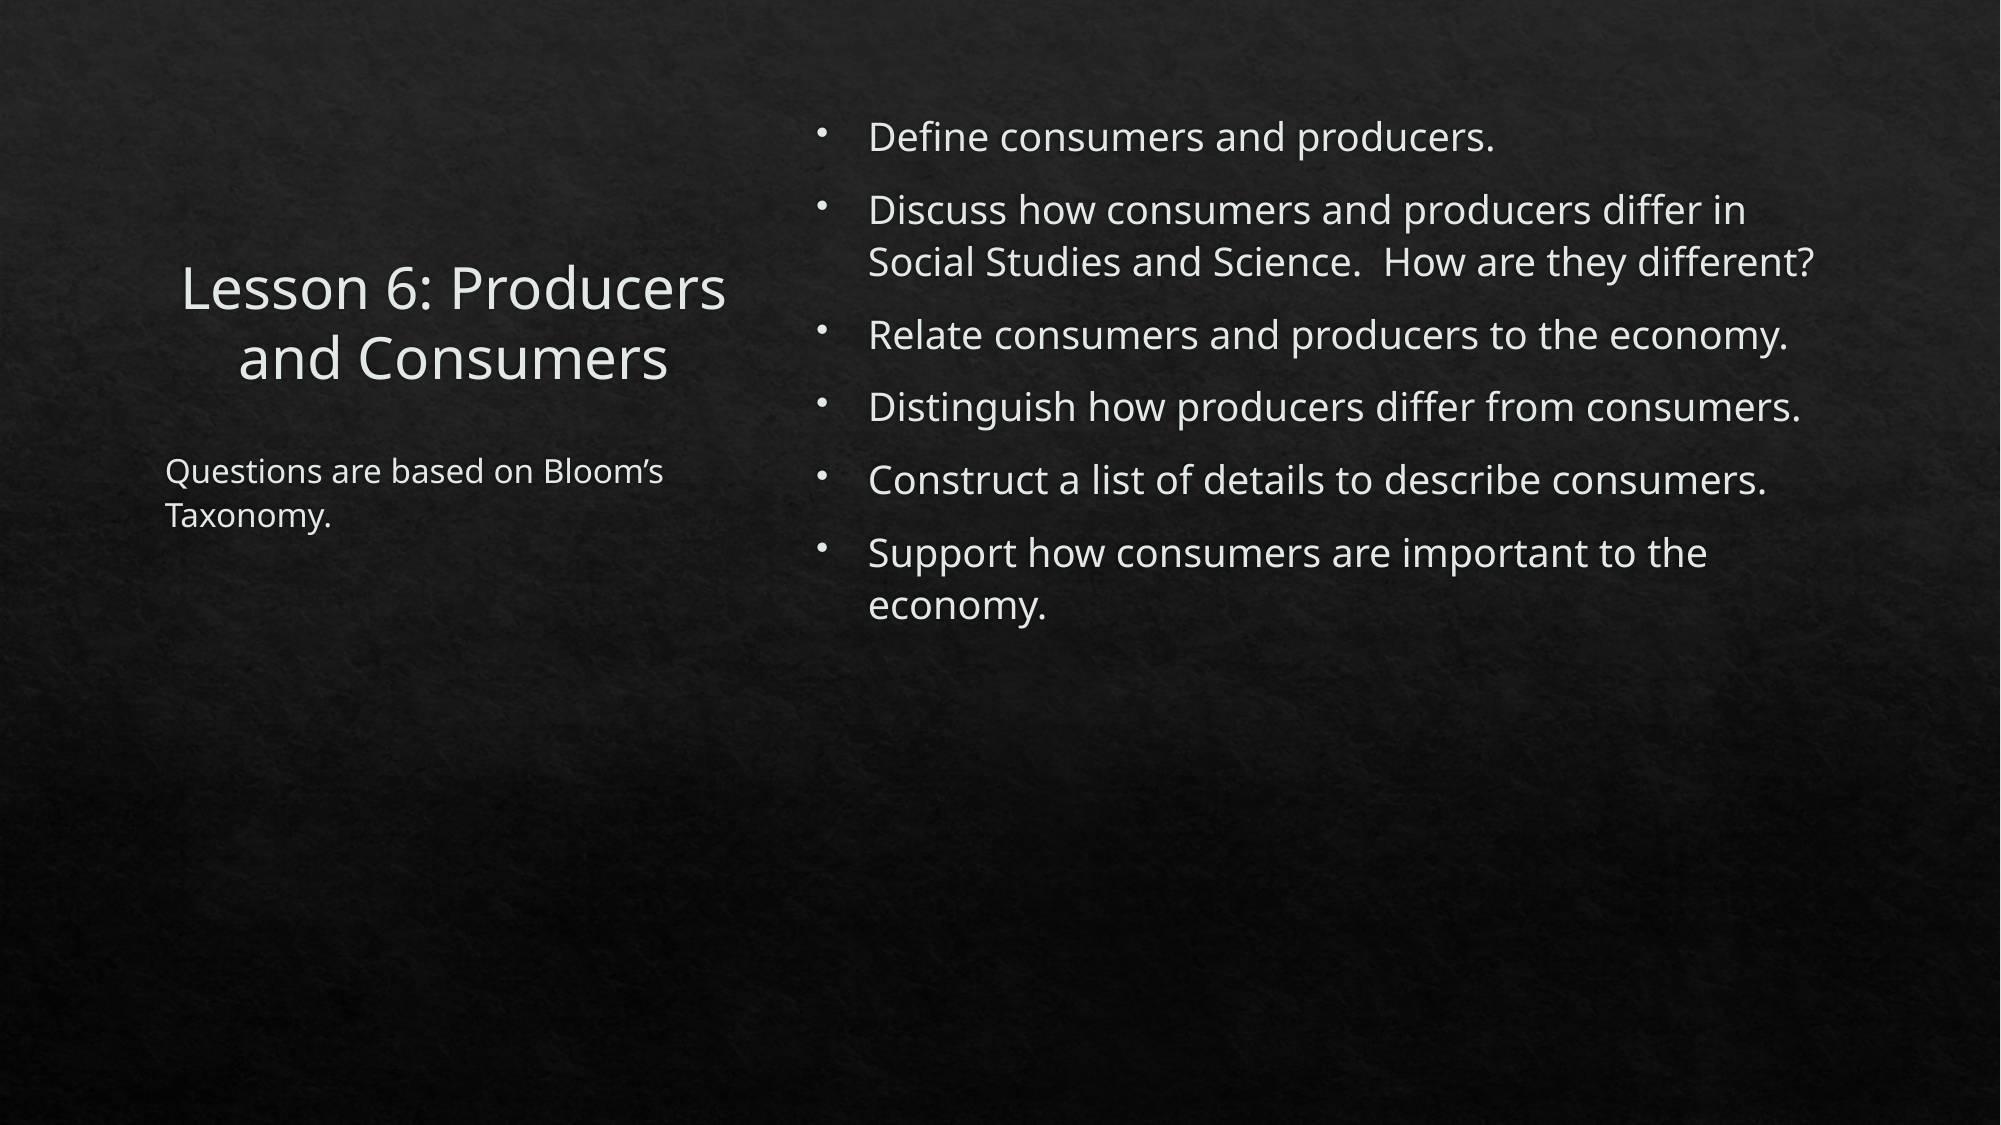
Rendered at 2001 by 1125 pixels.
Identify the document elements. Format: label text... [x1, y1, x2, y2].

list Define consumers and producers. Discuss how consumers and producers differ in Social Studies and Science. How are they different? Relate consumers and producers to the economy. Distinguish how producers differ from consumers. Construct a list of details to describe consumers. Support how consumers are important to the economy. [796, 99, 1849, 934]
title Lesson 6: Producers and Consumers [149, 99, 758, 399]
list Questions are based on Bloom’s Taxonomy. [149, 438, 758, 934]
